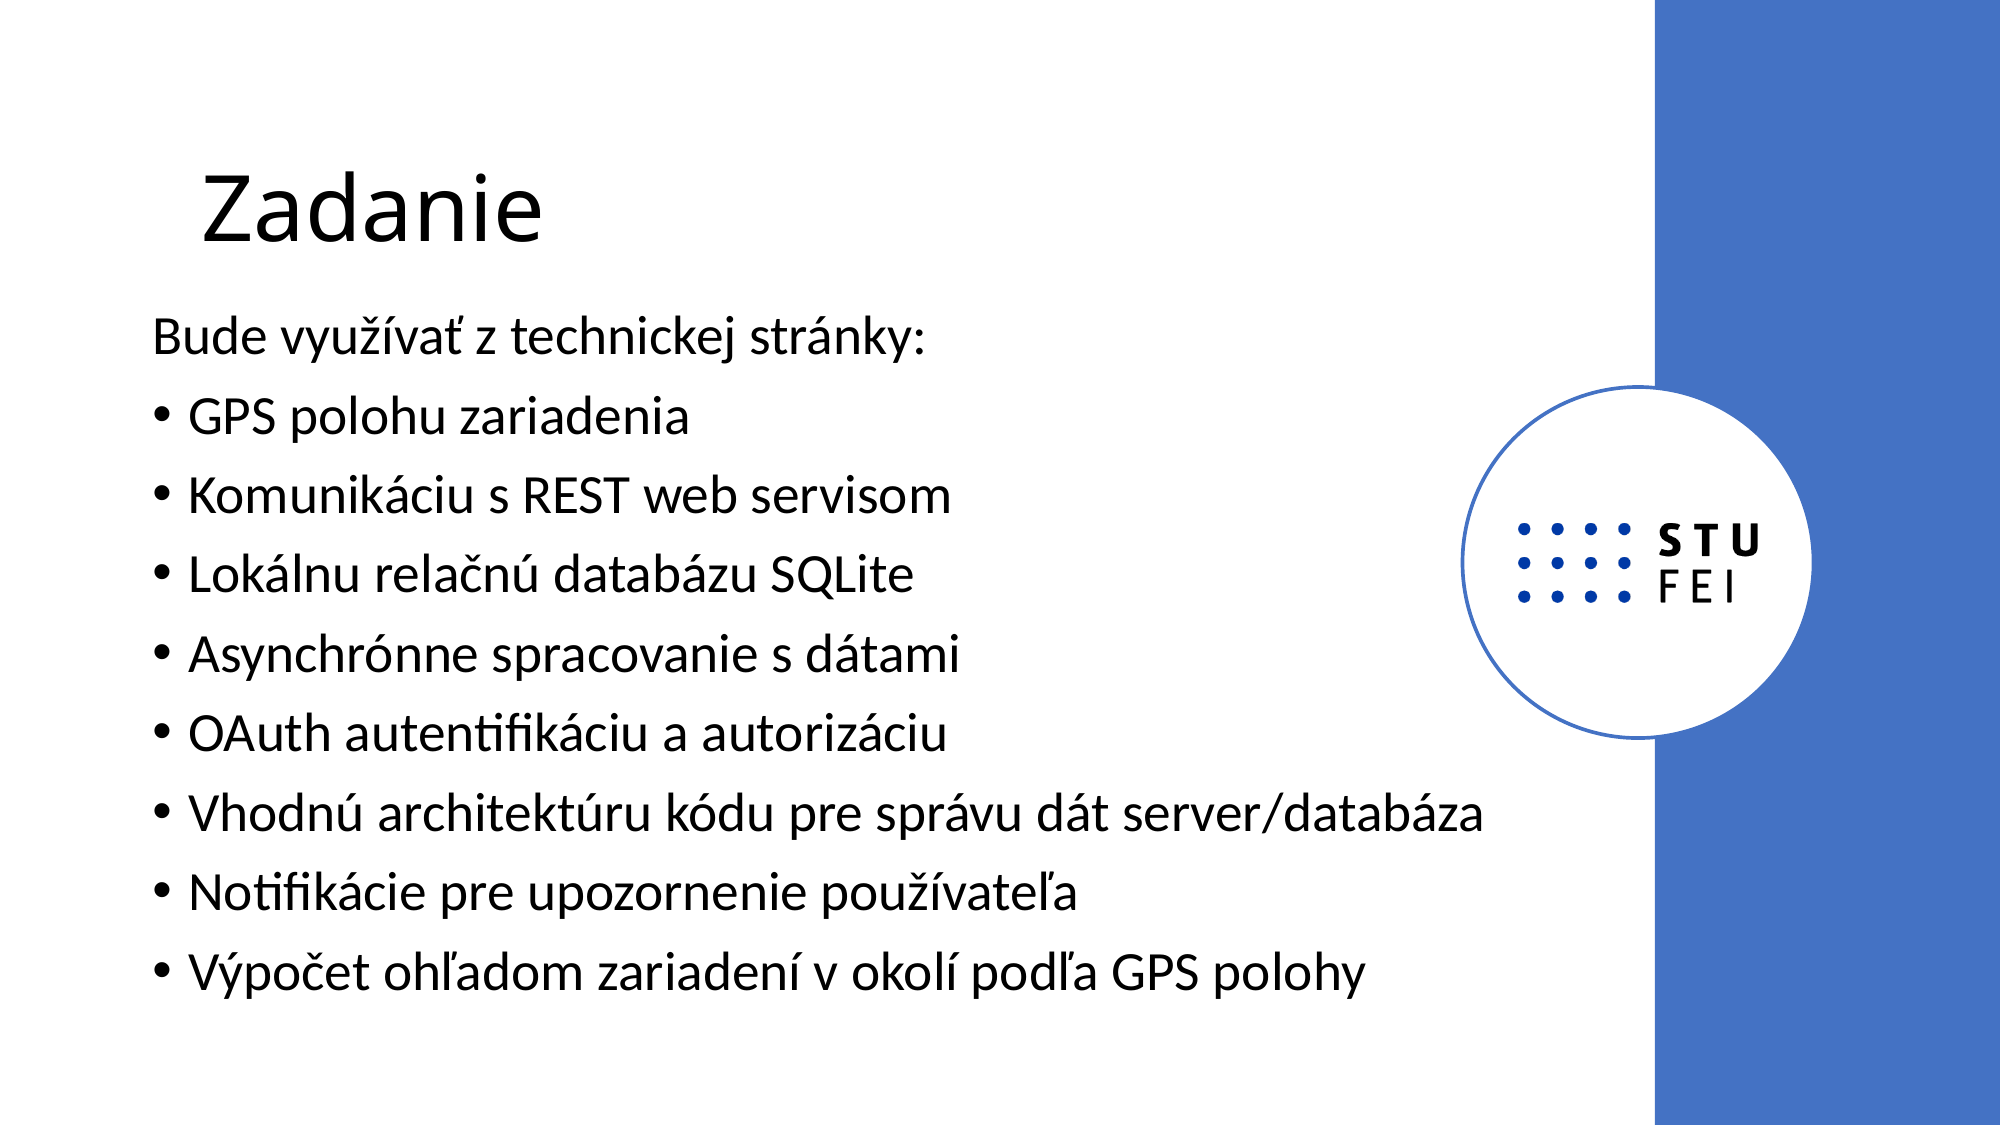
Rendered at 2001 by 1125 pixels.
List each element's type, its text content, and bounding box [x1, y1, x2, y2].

text_box [186, 191, 1248, 299]
picture [1518, 521, 1758, 604]
title Zadanie [186, 102, 1413, 299]
list Bude využívať z technickej stránky: GPS polohu zariadenia Komunikáciu s REST web servisom Lokálnu relačnú databázu SQLite Asynchrónne spracovanie s dátami OAuth autentifikáciu a autorizáciu Vhodnú architektúru kódu pre správu dát server/databáza Notifikácie pre upozornenie používateľa Výpočet ohľadom zariadení v okolí podľa GPS polohy [137, 299, 1863, 1014]
text_box [1654, 0, 2000, 1125]
